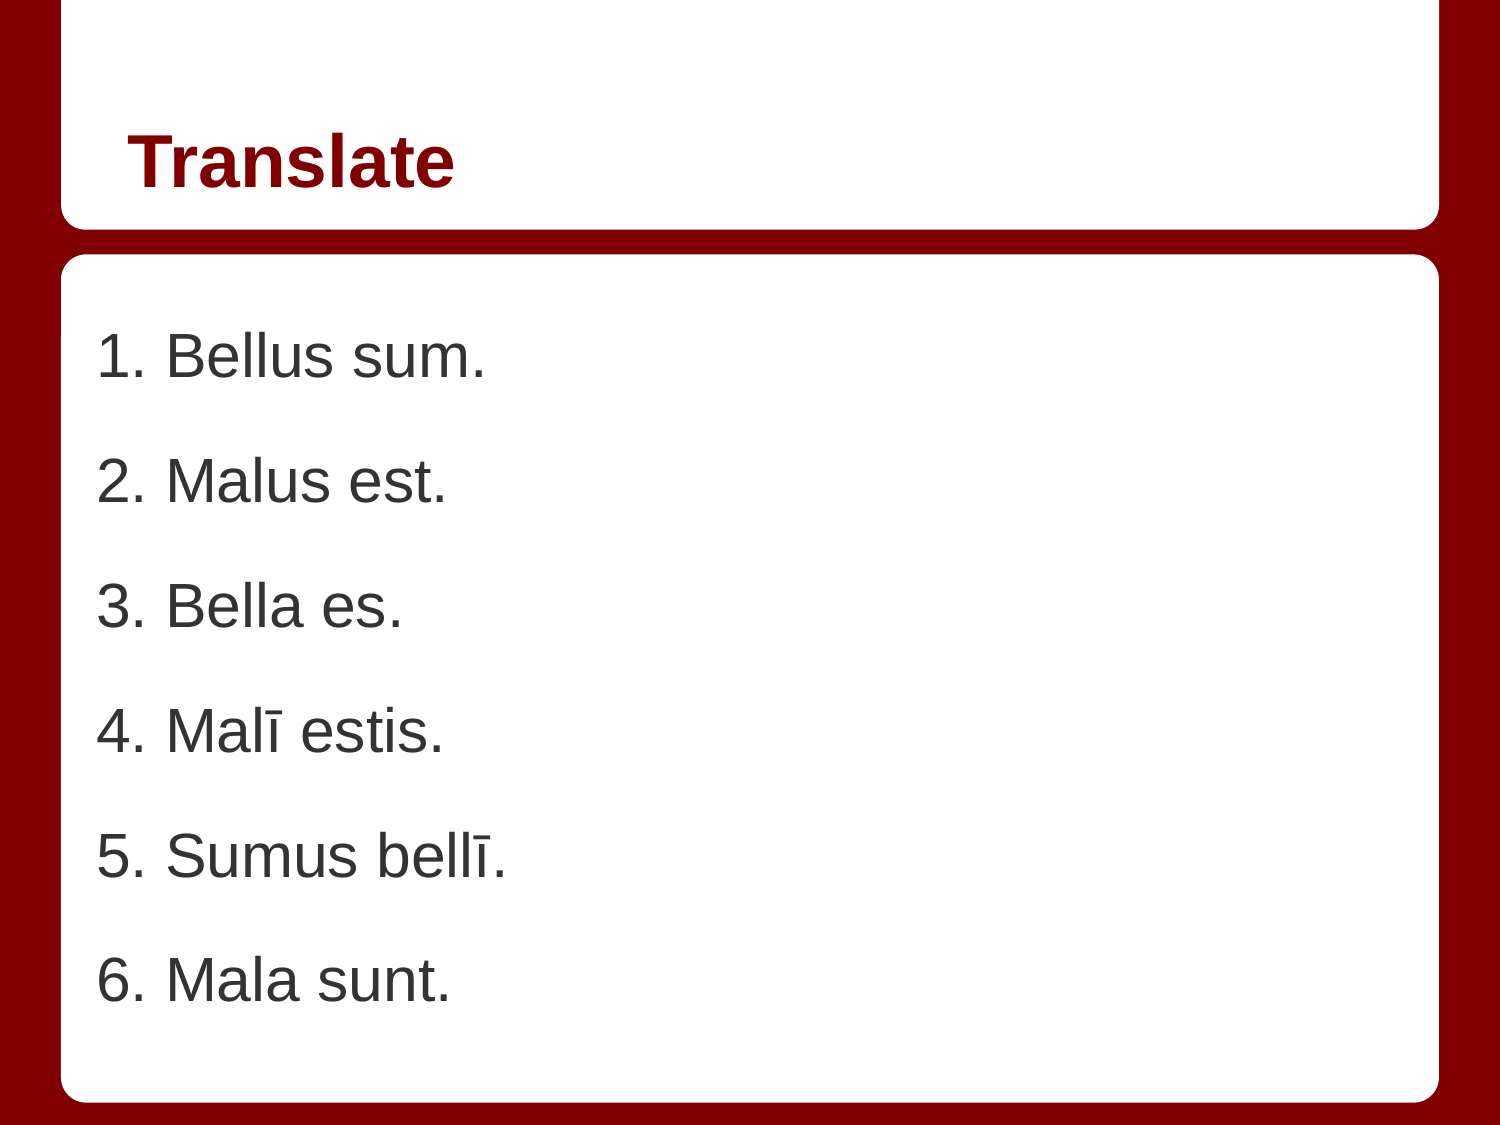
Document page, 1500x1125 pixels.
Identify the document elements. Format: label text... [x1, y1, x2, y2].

title Translate [75, 30, 1425, 218]
list Bellus sum. Malus est. Bella es. Malī estis. Sumus bellī. Mala sunt. [75, 262, 1425, 1078]
